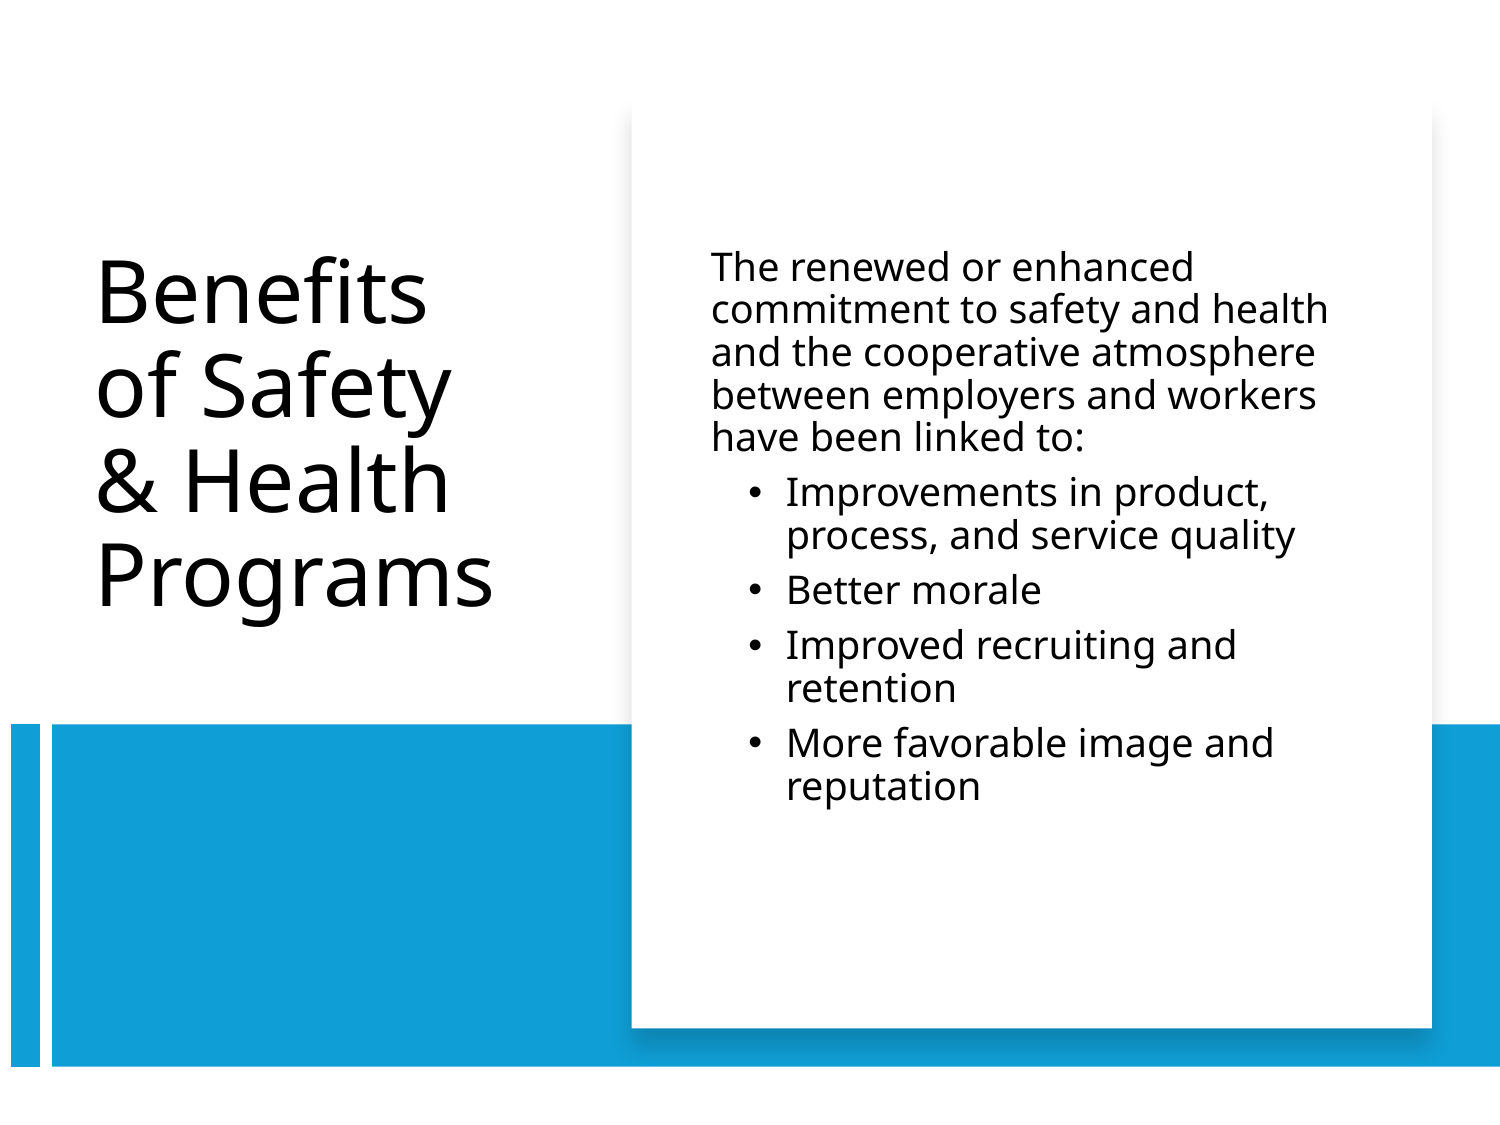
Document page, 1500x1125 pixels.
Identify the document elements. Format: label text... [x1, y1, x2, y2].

title Benefits of Safety & Health Programs [79, 239, 547, 682]
text_box The renewed or enhanced commitment to safety and health and the cooperative atmosphere between employers and workers have been linked to: Improvements in product, process, and service quality Better morale Improved recruiting and retention More favorable image and reputation [695, 239, 1378, 723]
text_box [630, 95, 1433, 723]
text_box [0, 0, 1500, 1125]
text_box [25, 723, 1500, 1068]
